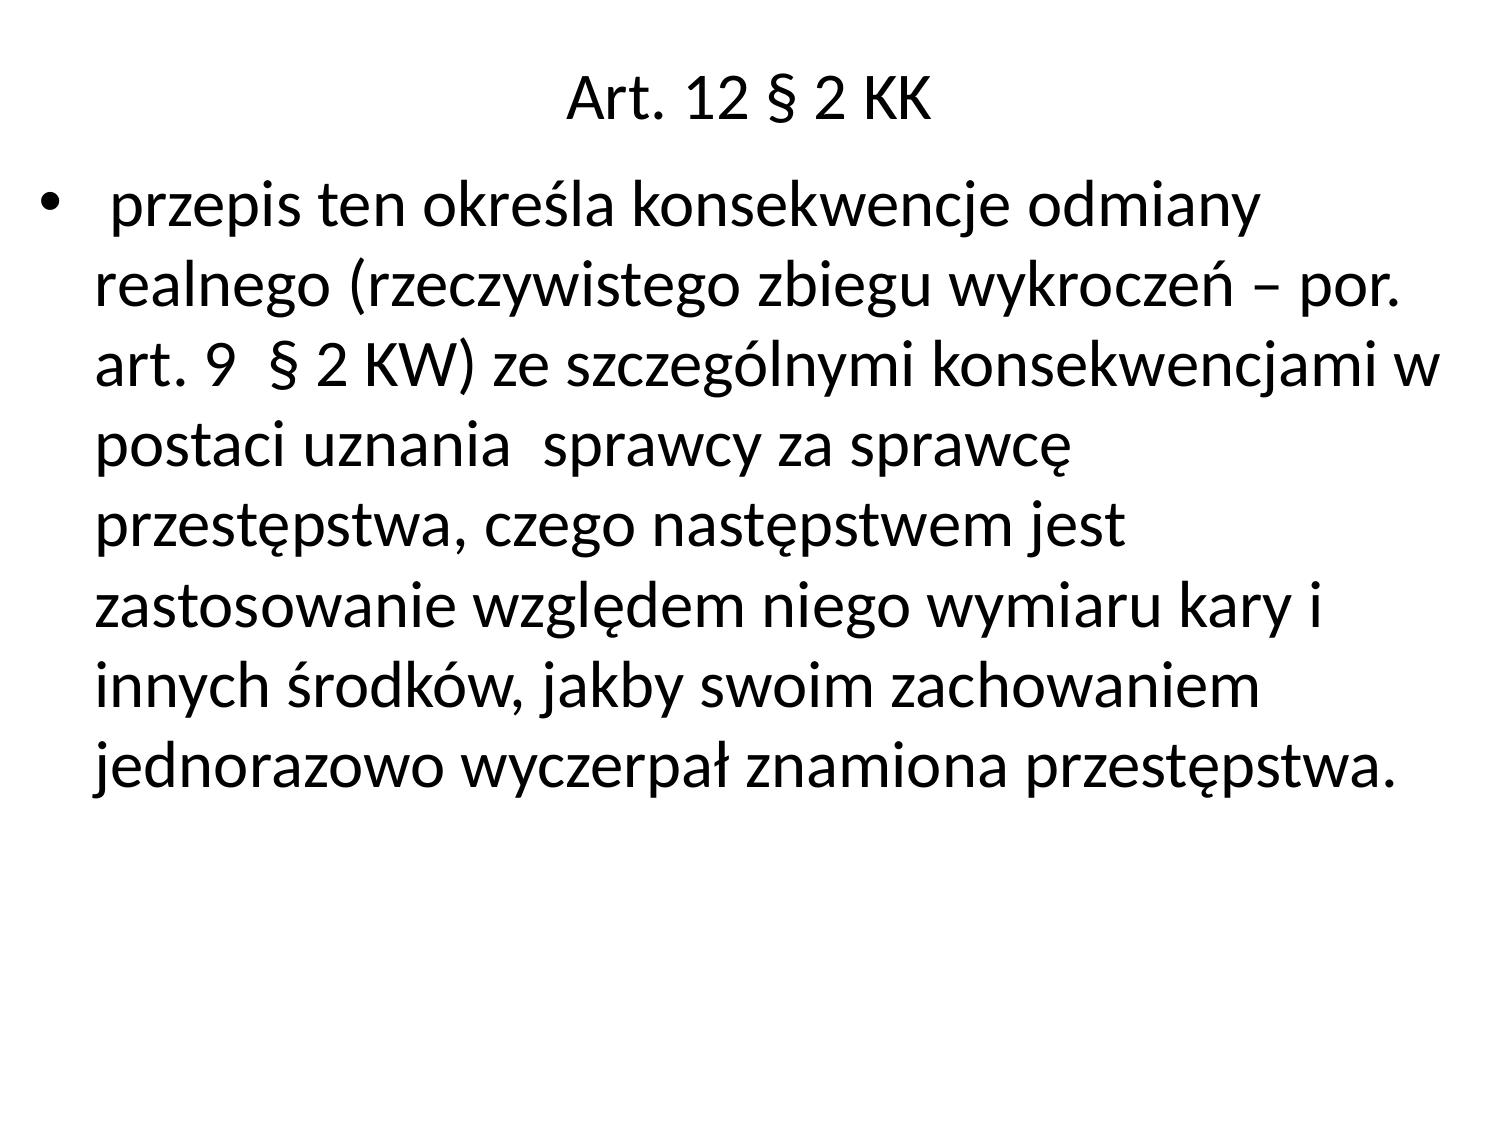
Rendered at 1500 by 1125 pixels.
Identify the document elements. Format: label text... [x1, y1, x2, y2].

list przepis ten określa konsekwencje odmiany realnego (rzeczywistego zbiegu wykroczeń – por. art. 9 § 2 KW) ze szczególnymi konsekwencjami w postaci uznania sprawcy za sprawcę przestępstwa, czego następstwem jest zastosowanie względem niego wymiaru kary i innych środków, jakby swoim zachowaniem jednorazowo wyczerpał znamiona przestępstwa. [23, 152, 1477, 1102]
title Art. 12 § 2 KK [75, 45, 1425, 141]
